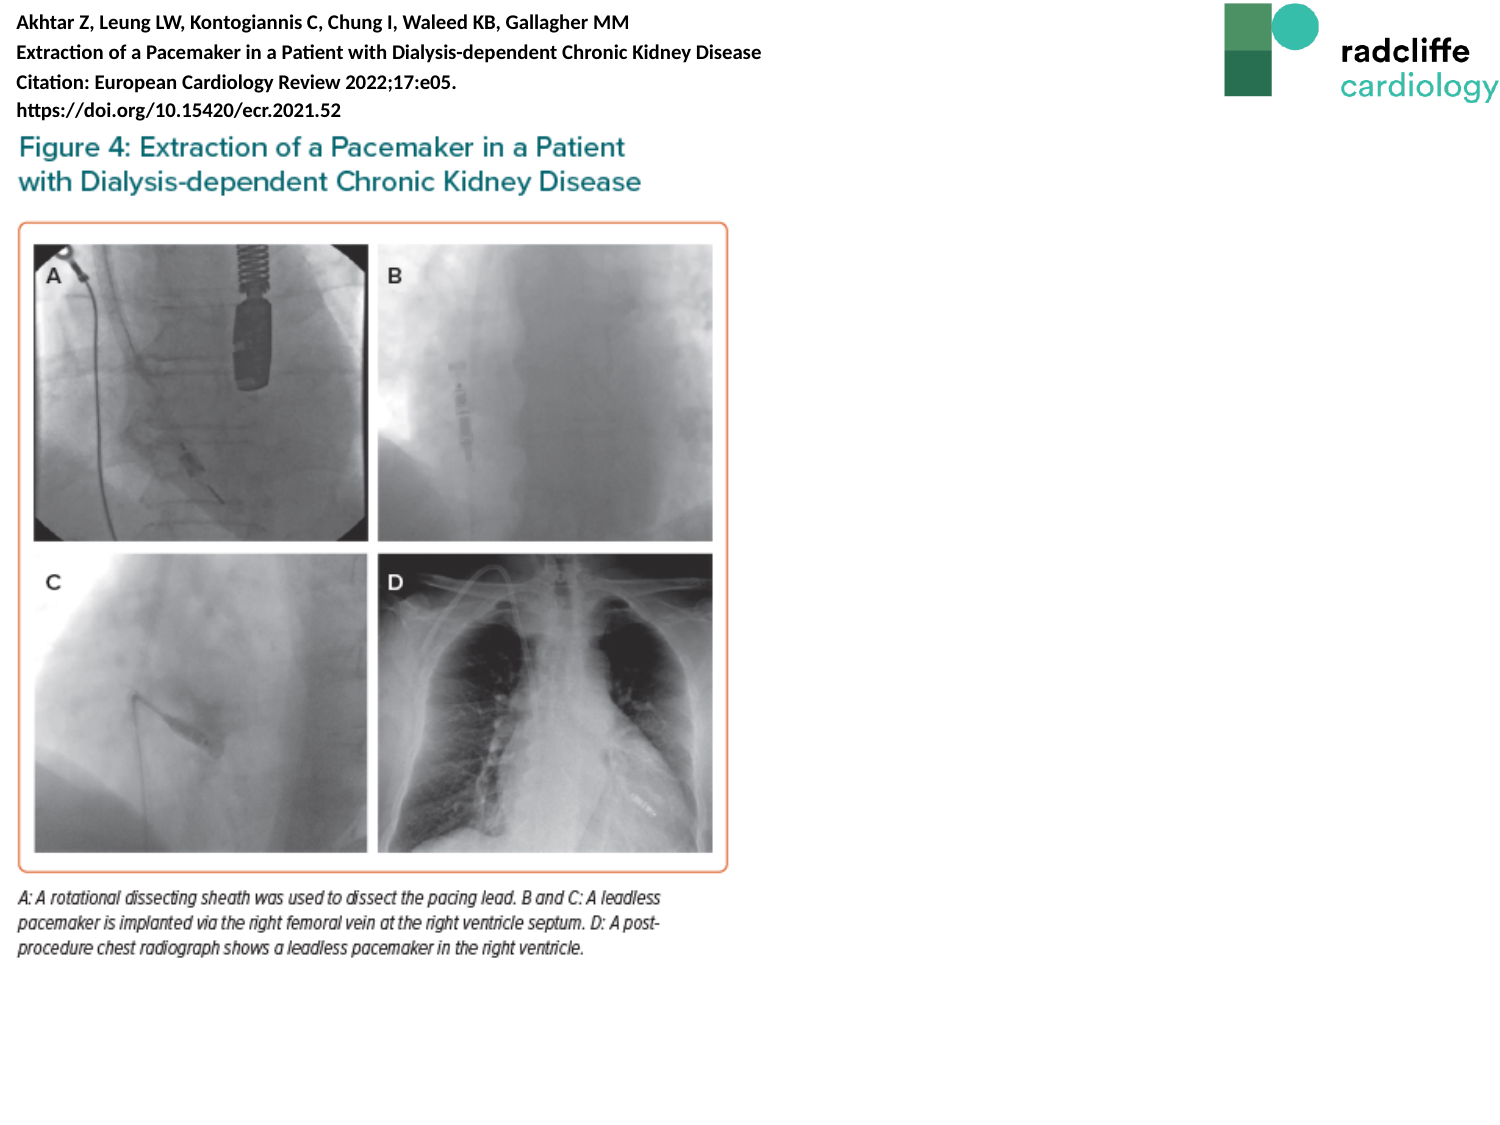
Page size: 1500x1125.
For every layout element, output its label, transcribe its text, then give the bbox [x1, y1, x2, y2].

picture [1224, 1, 1499, 104]
text_box https://doi.org/10.15420/ecr.2021.52 [1, 89, 1500, 129]
text_box Citation: European Cardiology Review 2022;17:e05. [1, 60, 1224, 89]
text_box Extraction of a Pacemaker in a Patient with Dialysis-dependent Chronic Kidney Disease [1, 31, 1224, 60]
picture [1, 124, 741, 973]
text_box Akhtar Z, Leung LW, Kontogiannis C, Chung I, Waleed KB, Gallagher MM [1, 1, 939, 31]
